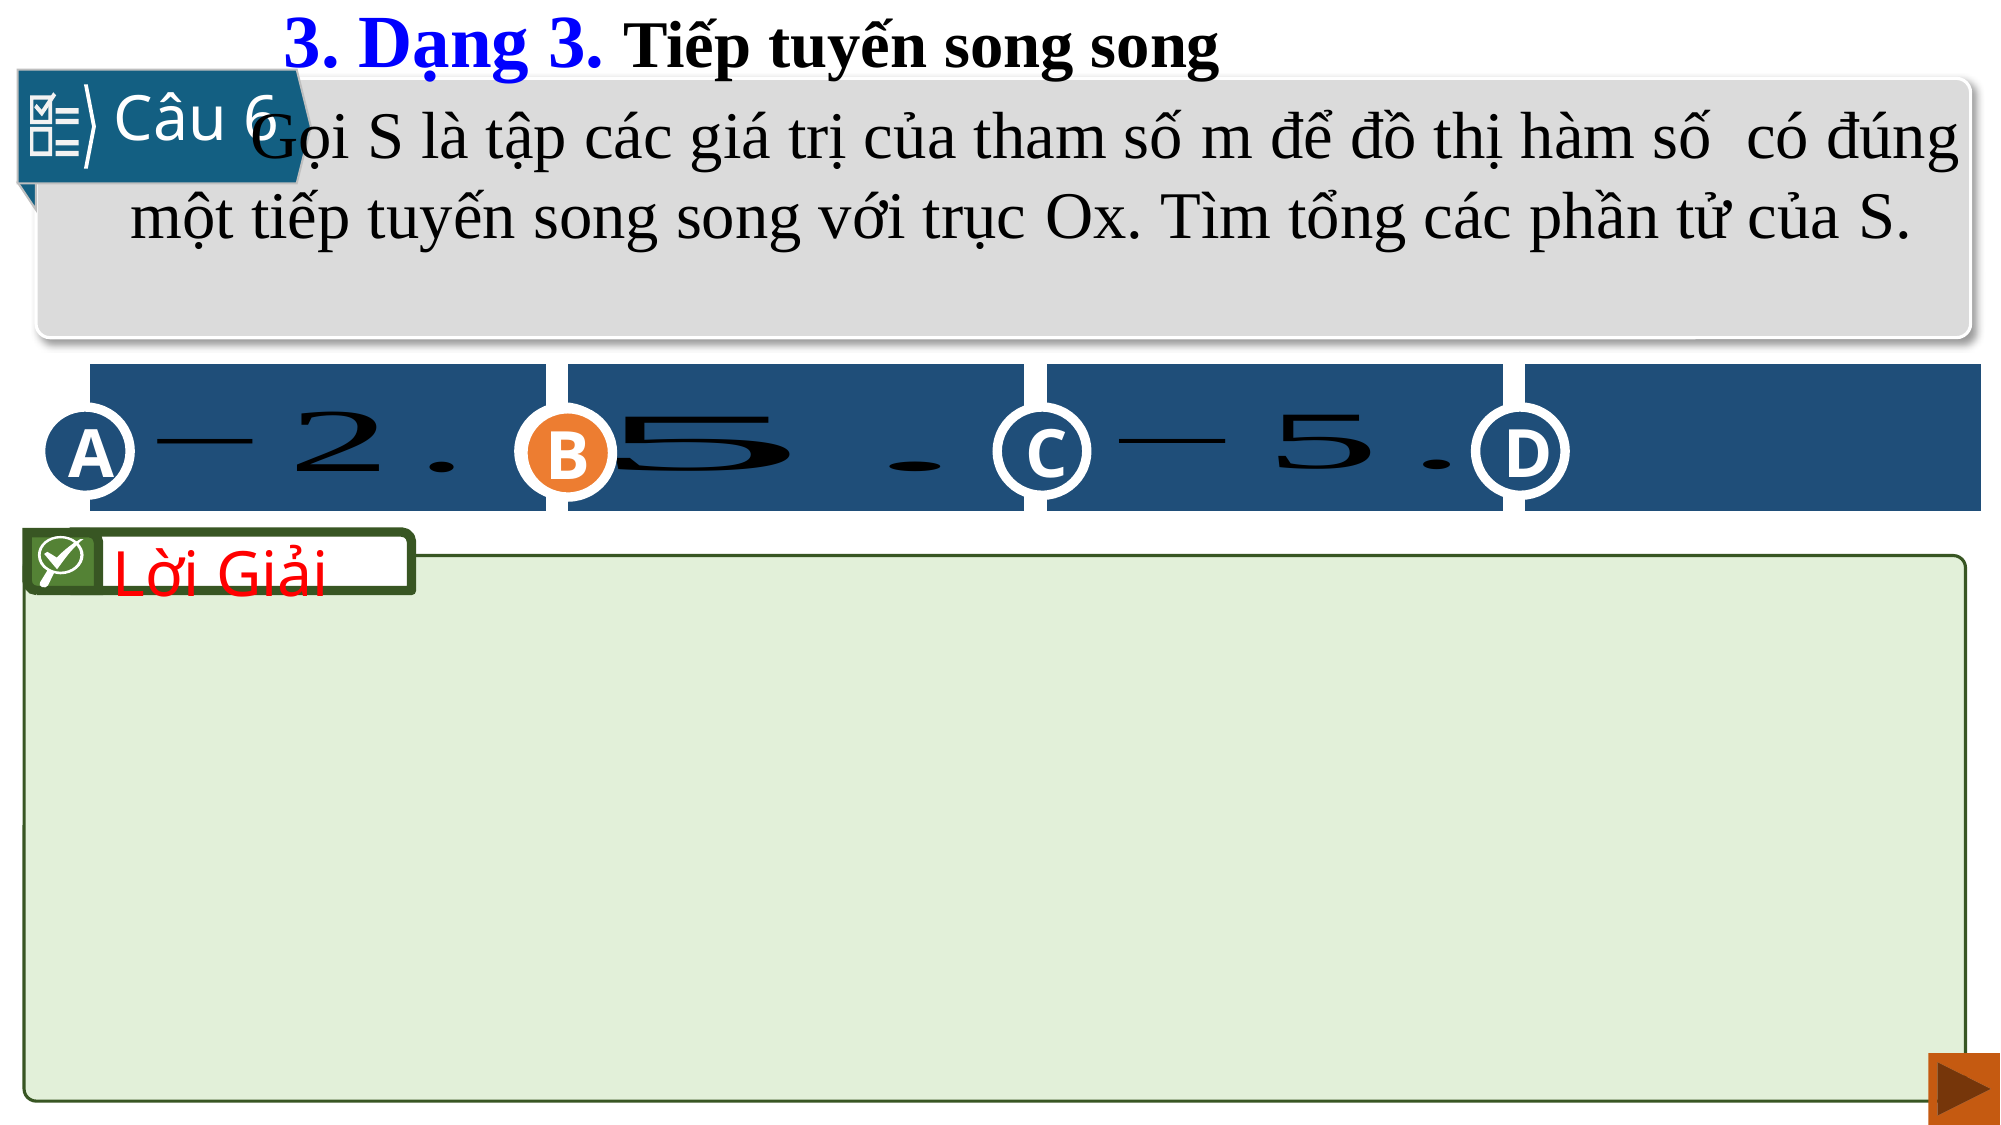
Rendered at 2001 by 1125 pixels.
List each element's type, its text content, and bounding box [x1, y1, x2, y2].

text_box 3. Dạng 3. Tiếp tuyến song song [275, 0, 1230, 69]
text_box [40, 362, 1983, 568]
text_box [1927, 1052, 2000, 1125]
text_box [24, 526, 1966, 1102]
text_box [17, 69, 2000, 409]
